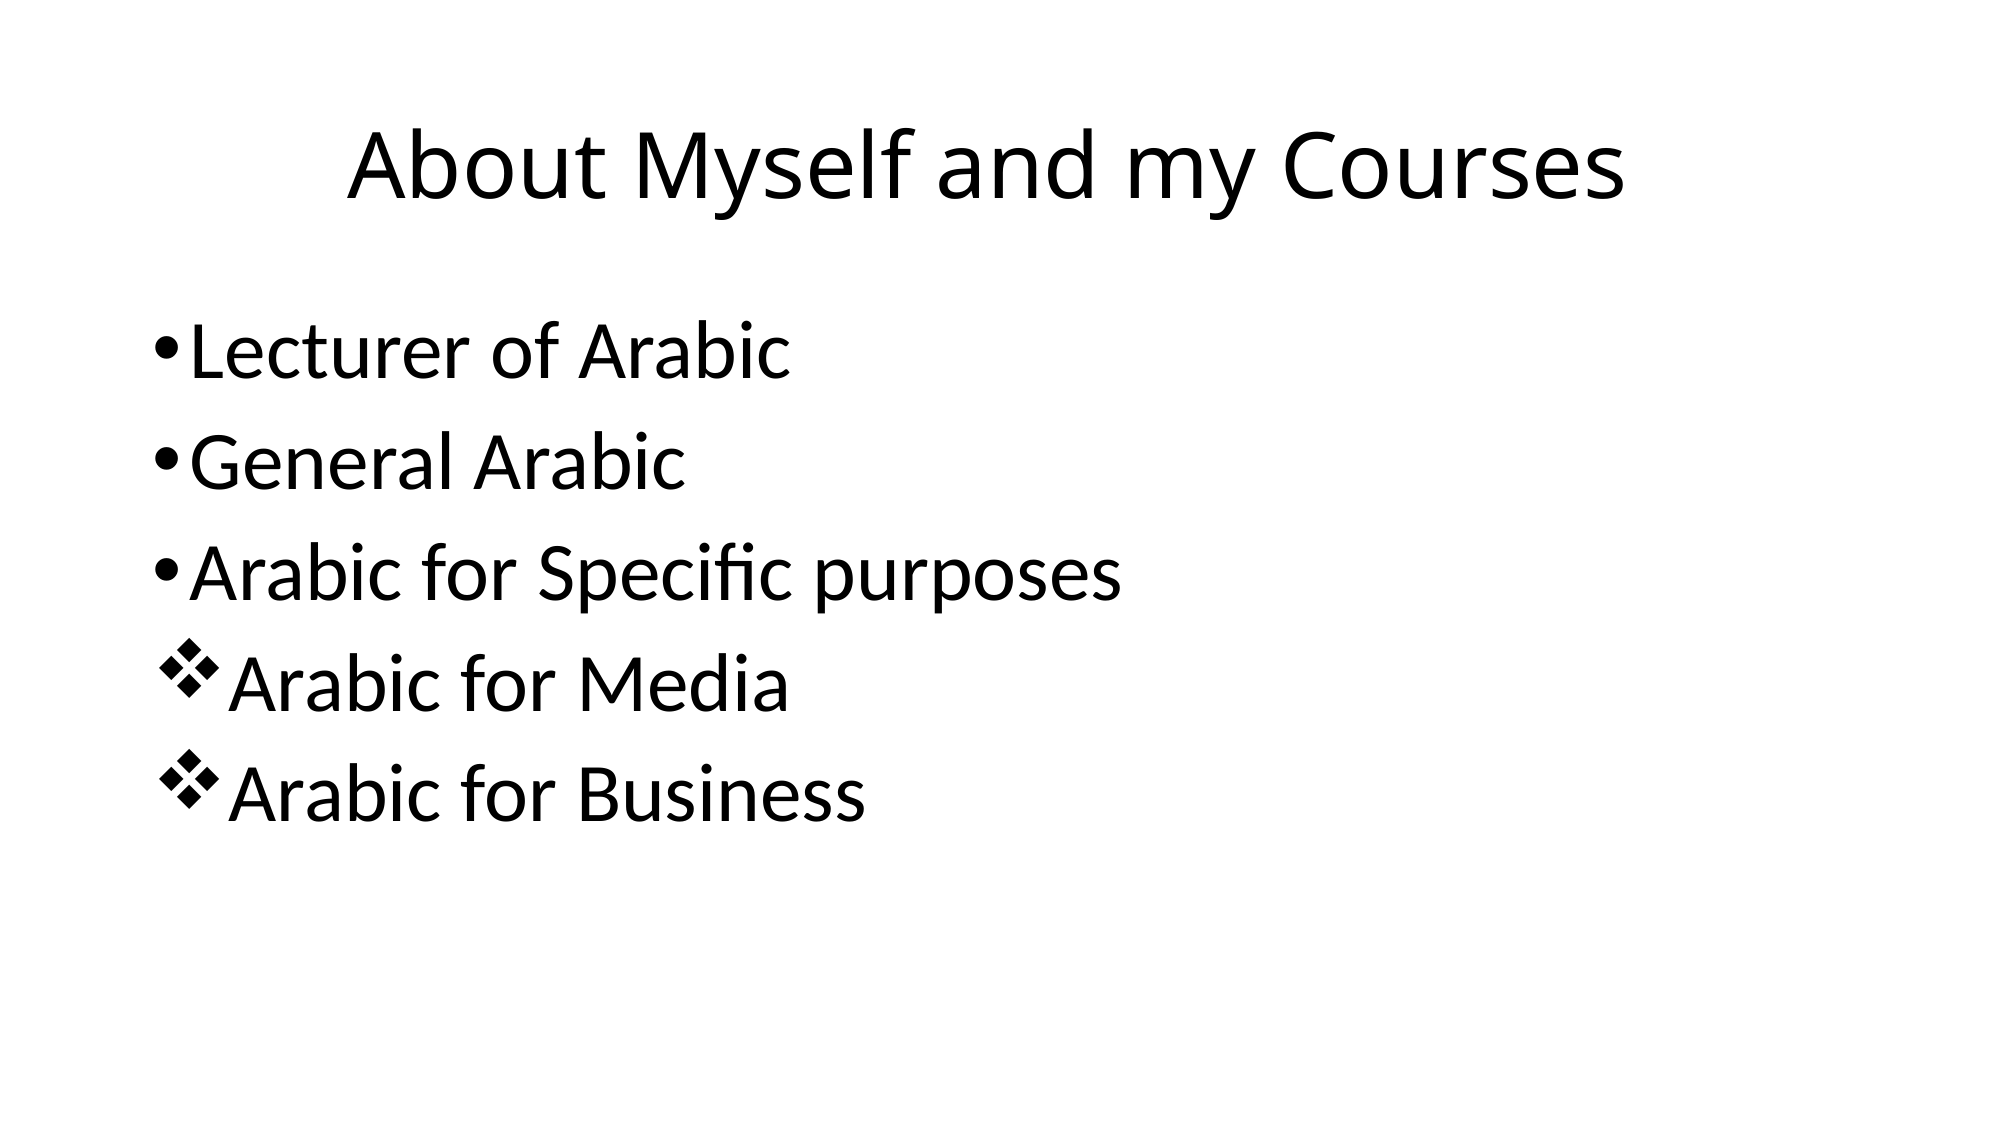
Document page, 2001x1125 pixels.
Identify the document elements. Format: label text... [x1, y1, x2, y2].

list Lecturer of Arabic General Arabic Arabic for Specific purposes Arabic for Media Arabic for Business [137, 299, 1863, 1014]
title About Myself and my Courses [137, 59, 1863, 278]
